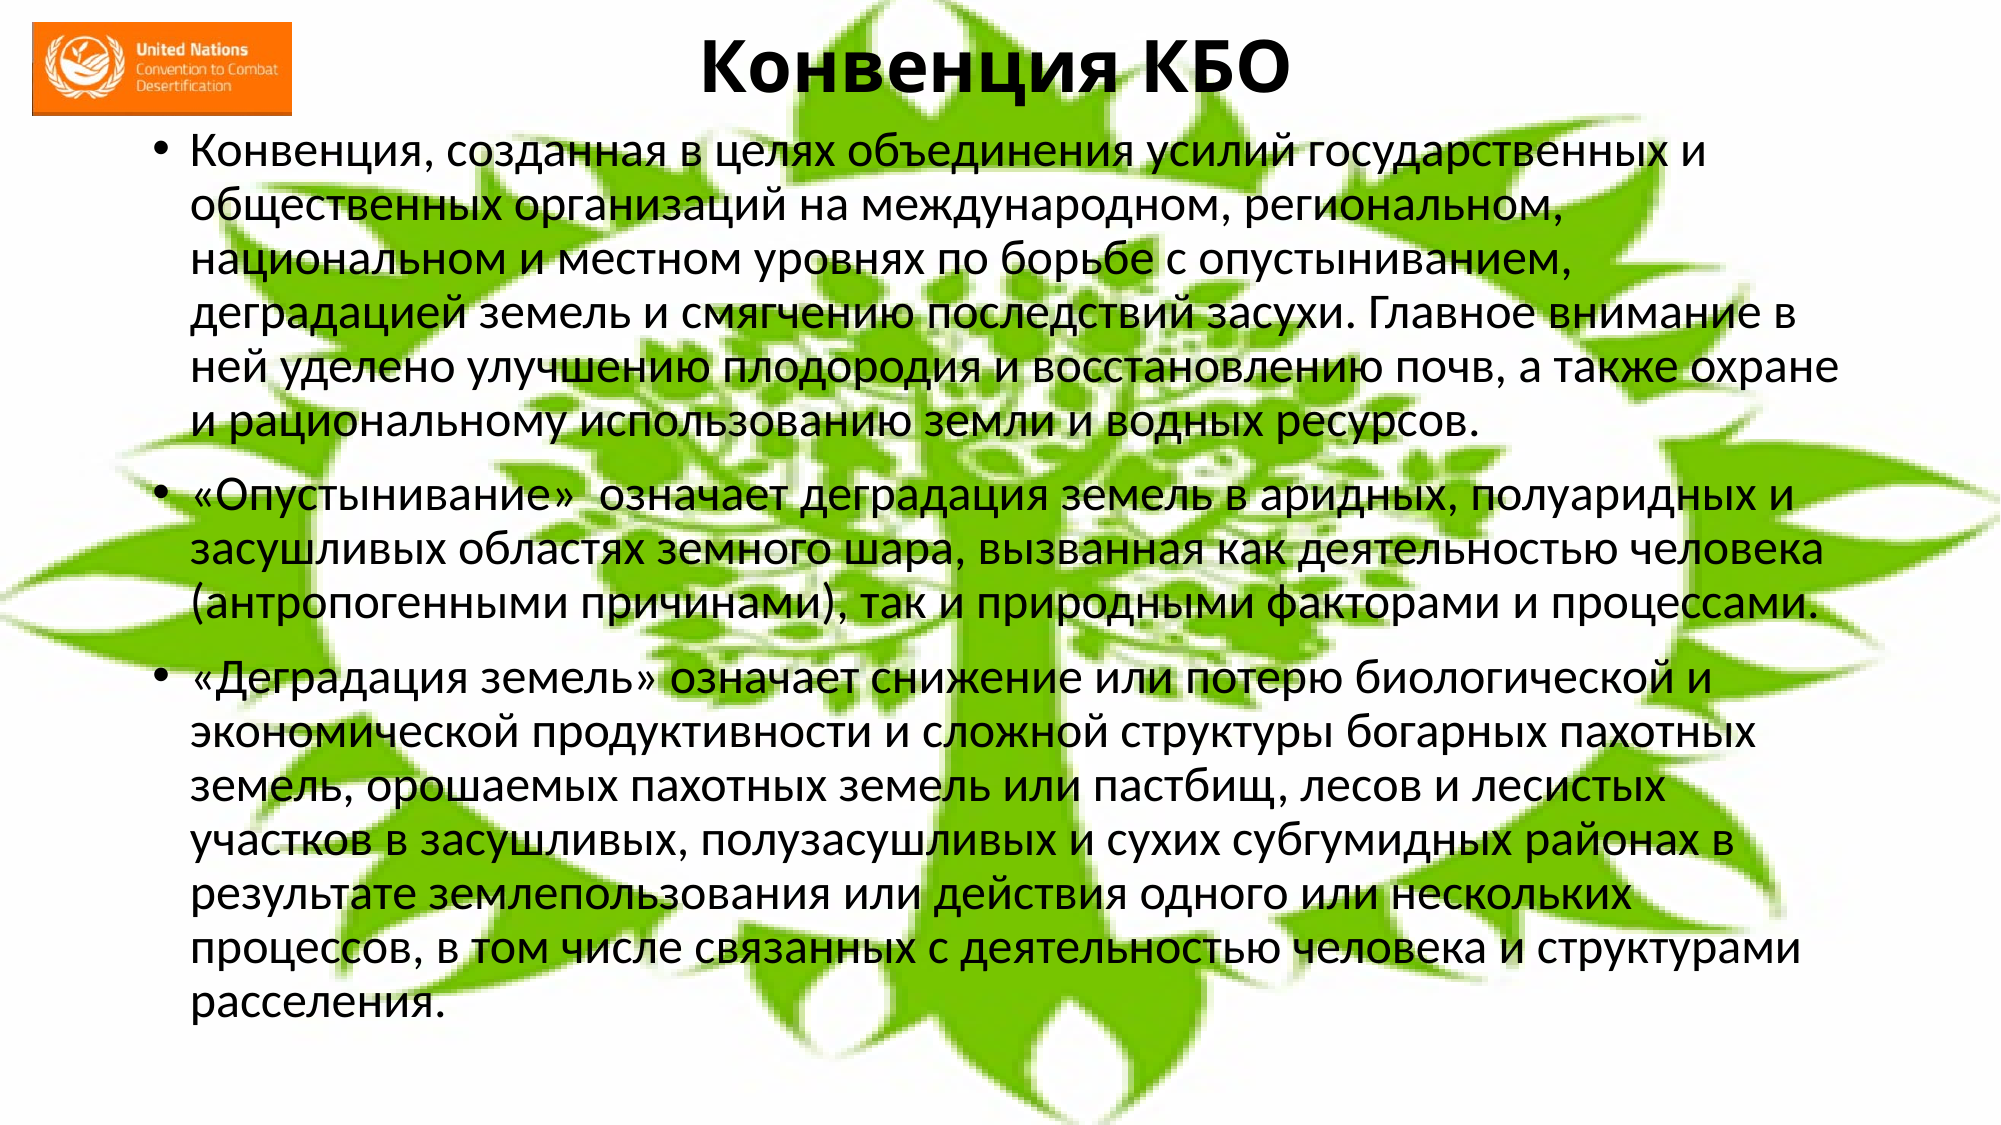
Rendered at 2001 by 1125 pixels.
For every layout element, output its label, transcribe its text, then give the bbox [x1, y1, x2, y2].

picture [0, 0, 2001, 1125]
title Конвенция КБО [379, 22, 1614, 115]
list Конвенция, созданная в целях объединения усилий государственных и общественных организаций на международном, региональном, национальном и местном уровнях по борьбе с опустыниванием, деградацией земель и смягчению последствий засухи. Главное внимание в ней уделено улучшению плодородия и восстановлению почв, а также охране и рациональному использованию земли и водных ресурсов. «Опустынивание» означает деградация земель в аридных, полуаридных и засушливых областях земного шара, вызванная как деятельностью человека (антропогенными причинами), так и природными факторами и процессами. «Деградация земель» означает снижение или потерю биологической и экономической продуктивности и сложной структуры богарных пахотных земель, орошаемых пахотных земель или пастбищ, лесов и лесистых участков в засушливых, полузасушливых и сухих субгумидных районах в результате землепользования или действия одного или нескольких процессов, в том числе связанных с деятельностью человека и структурами расселения. [137, 115, 1863, 1036]
